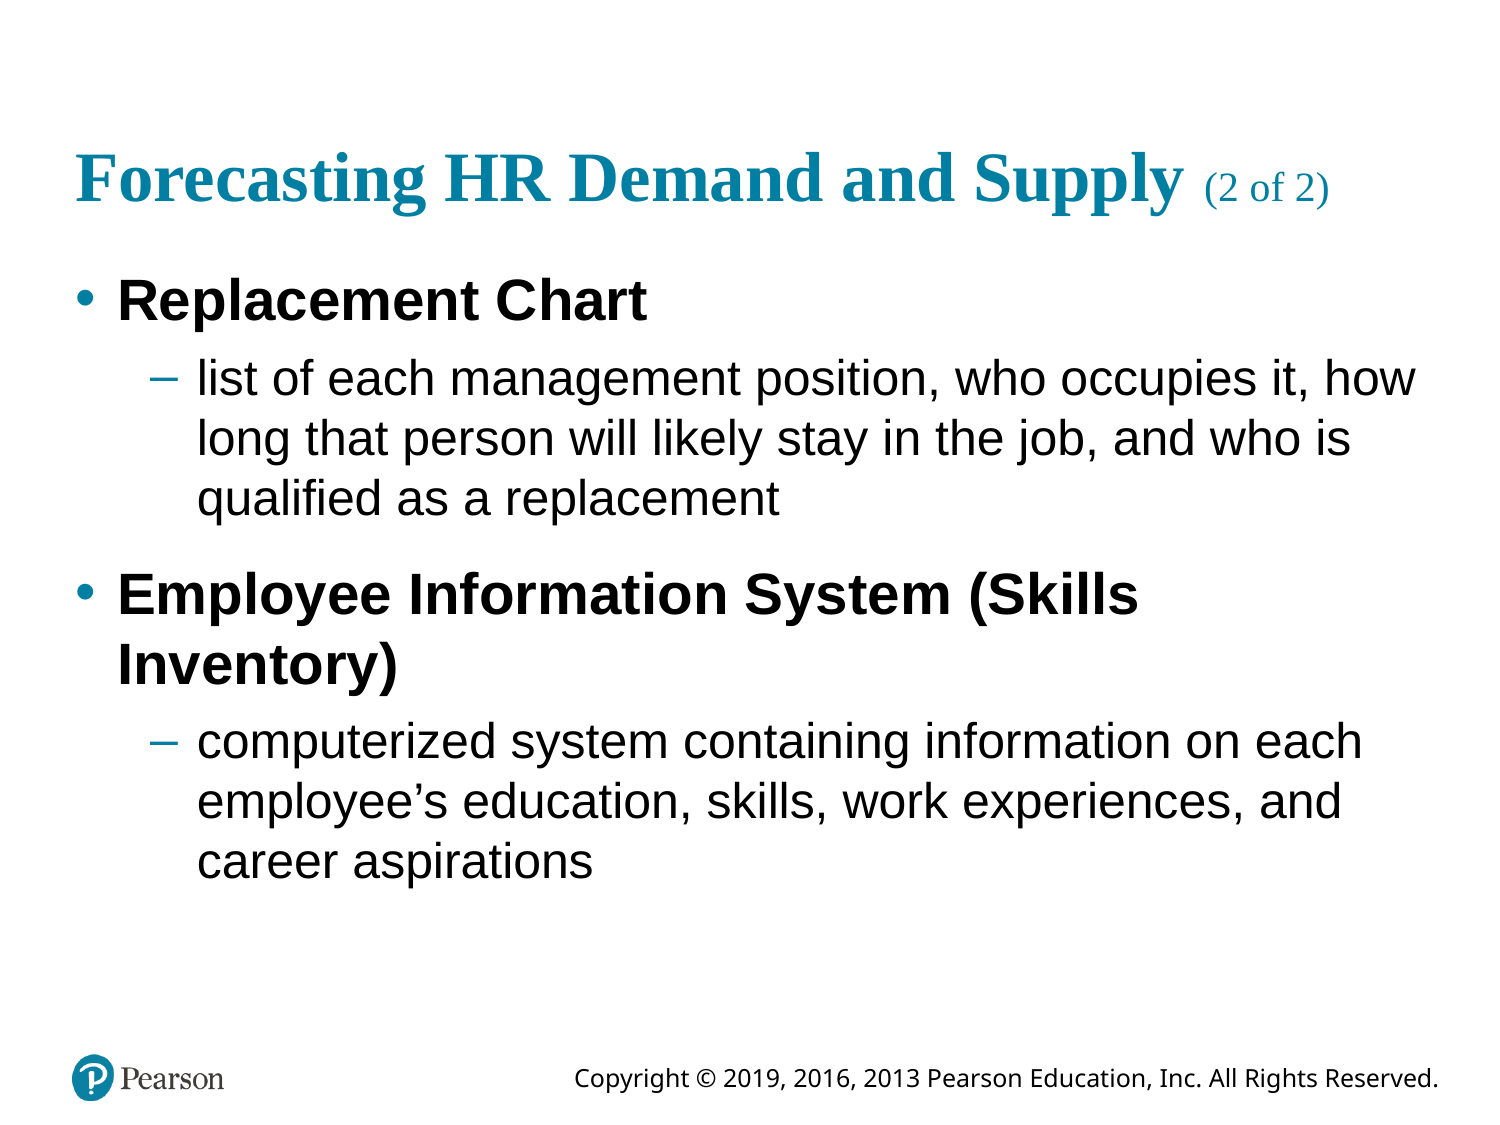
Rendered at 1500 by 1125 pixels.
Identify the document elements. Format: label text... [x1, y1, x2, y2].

list Replacement Chart list of each management position, who occupies it, how long that person will likely stay in the job, and who is qualified as a replacement Employee Information System (Skills Inventory) computerized system containing information on each employee’s education, skills, work experiences, and career aspirations [75, 262, 1425, 1005]
picture [81, 1064, 107, 1089]
title Forecasting HR Demand and Supply (2 of 2) [75, 35, 1425, 216]
picture [72, 1054, 89, 1072]
picture [72, 1087, 83, 1101]
picture [99, 1054, 224, 1101]
